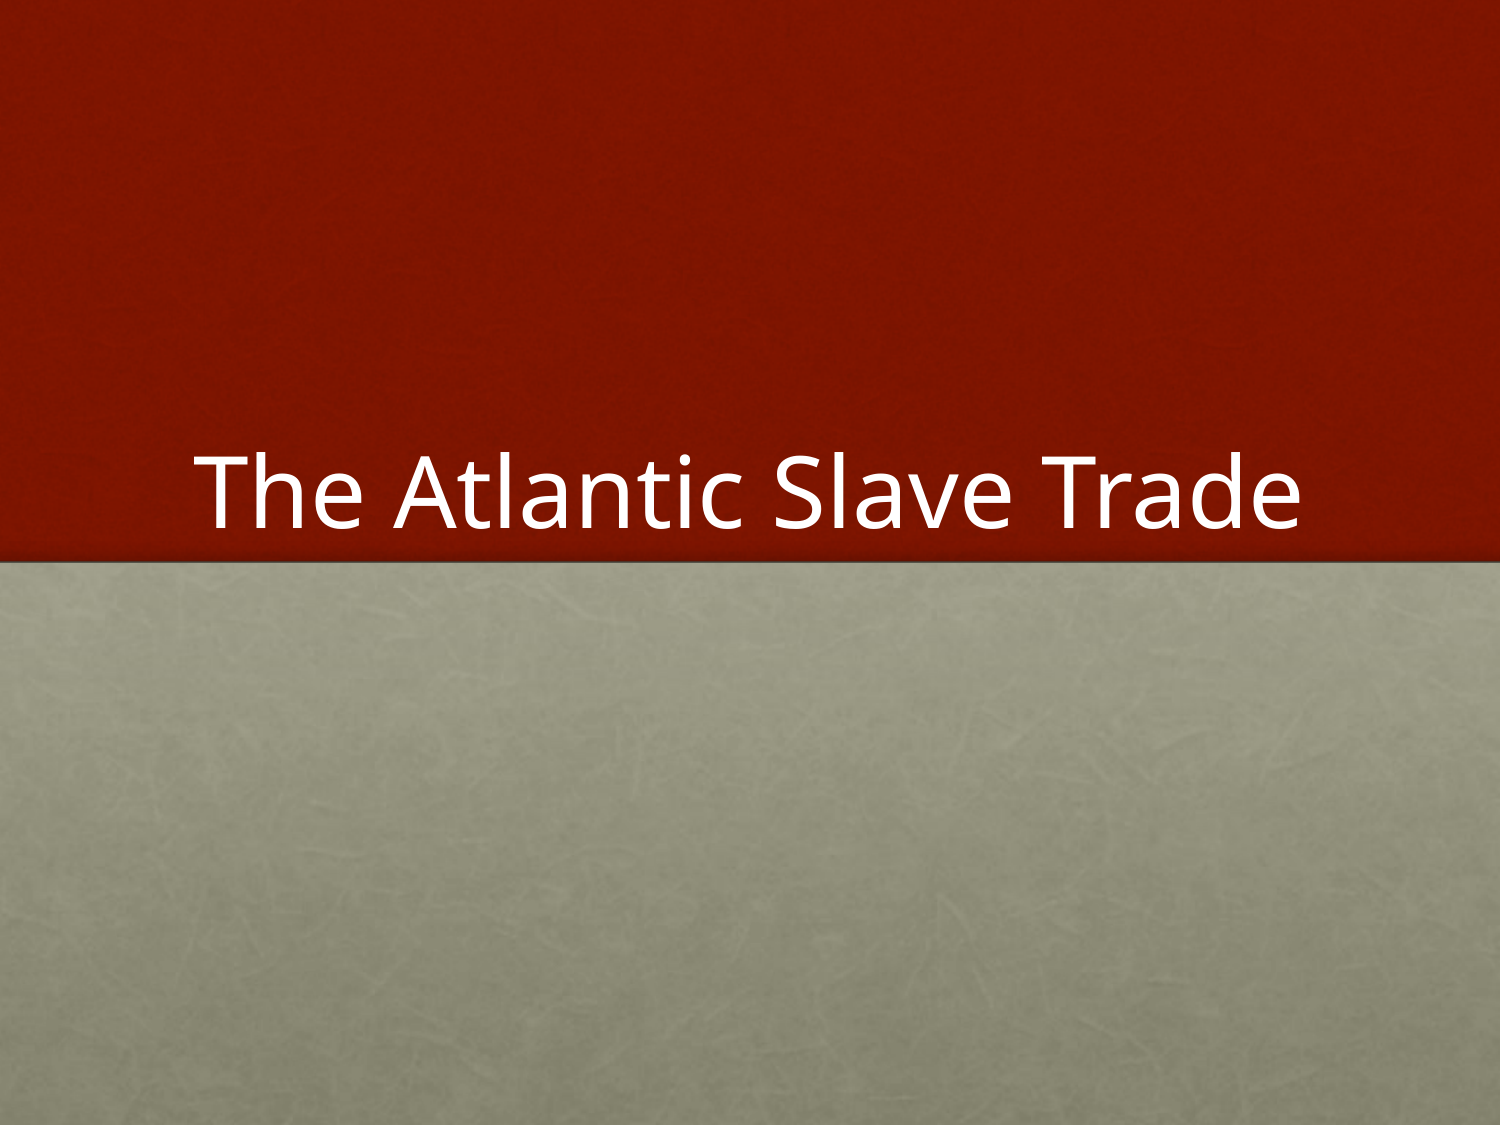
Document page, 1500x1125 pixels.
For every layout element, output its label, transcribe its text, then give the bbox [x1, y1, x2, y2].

title The Atlantic Slave Trade [127, 314, 1372, 556]
picture [0, 541, 1500, 1125]
